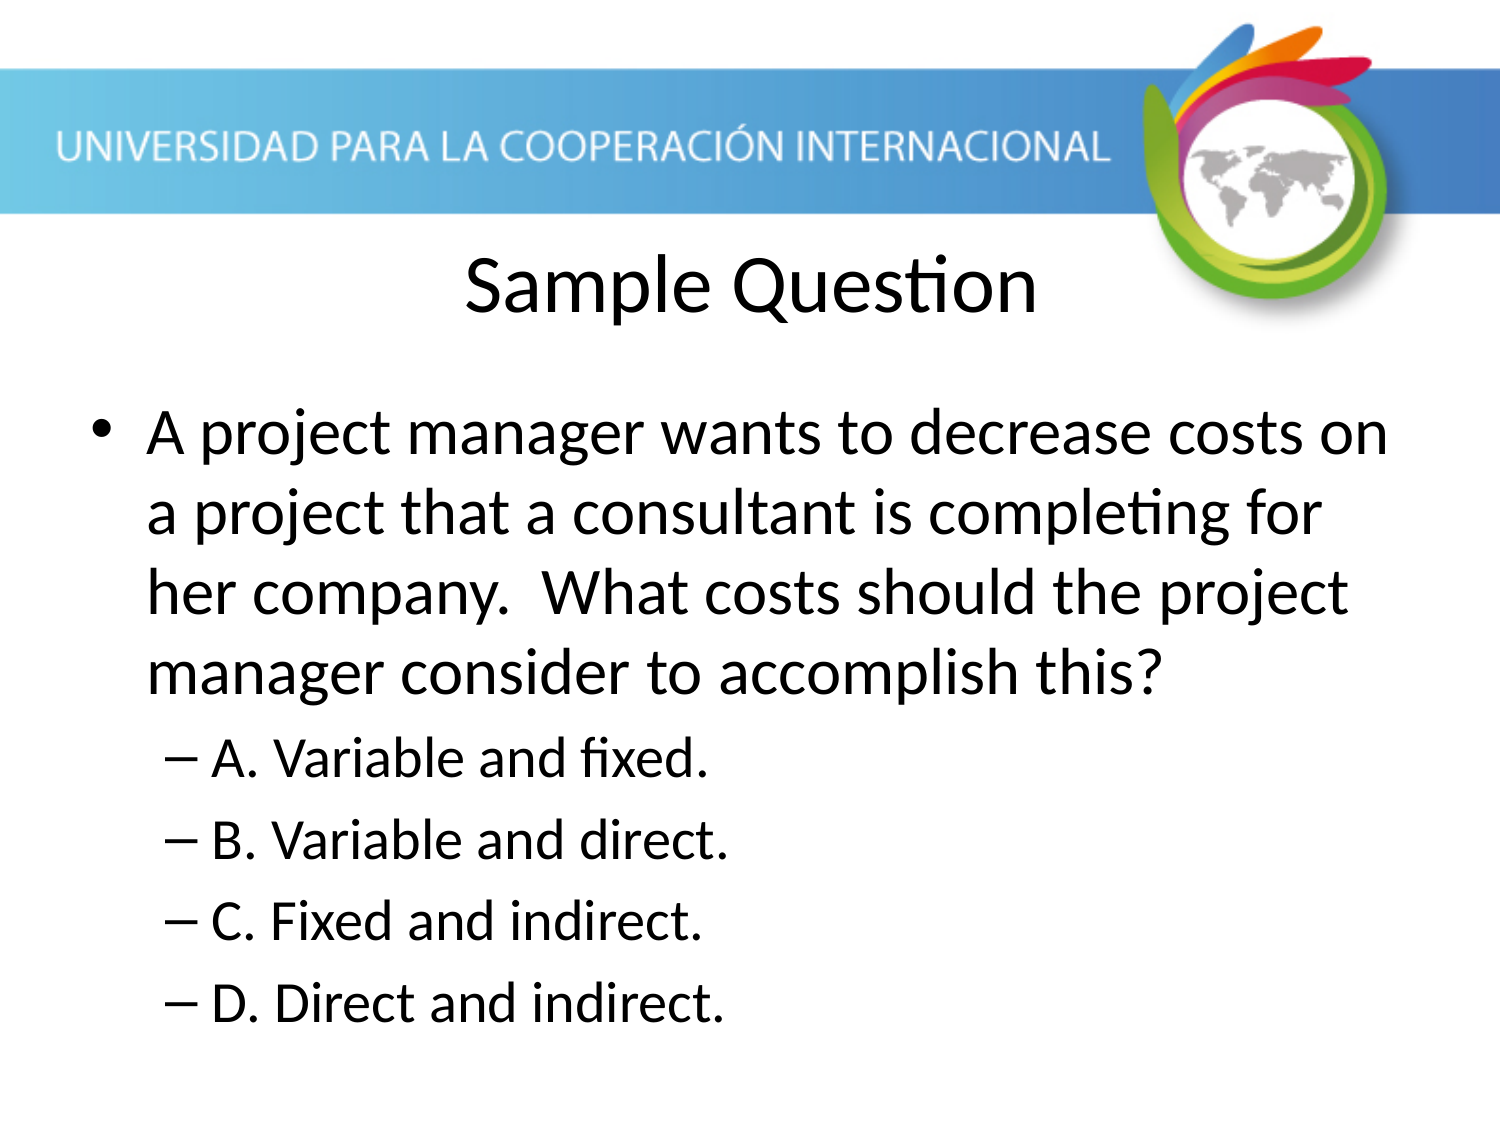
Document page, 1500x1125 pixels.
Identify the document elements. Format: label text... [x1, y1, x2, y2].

picture [0, 0, 1500, 1125]
title Sample Question [76, 196, 1428, 362]
list A project manager wants to decrease costs on a project that a consultant is completing for her company. What costs should the project manager consider to accomplish this? A. Variable and fixed. B. Variable and direct. C. Fixed and indirect. D. Direct and indirect. [74, 379, 1426, 1036]
